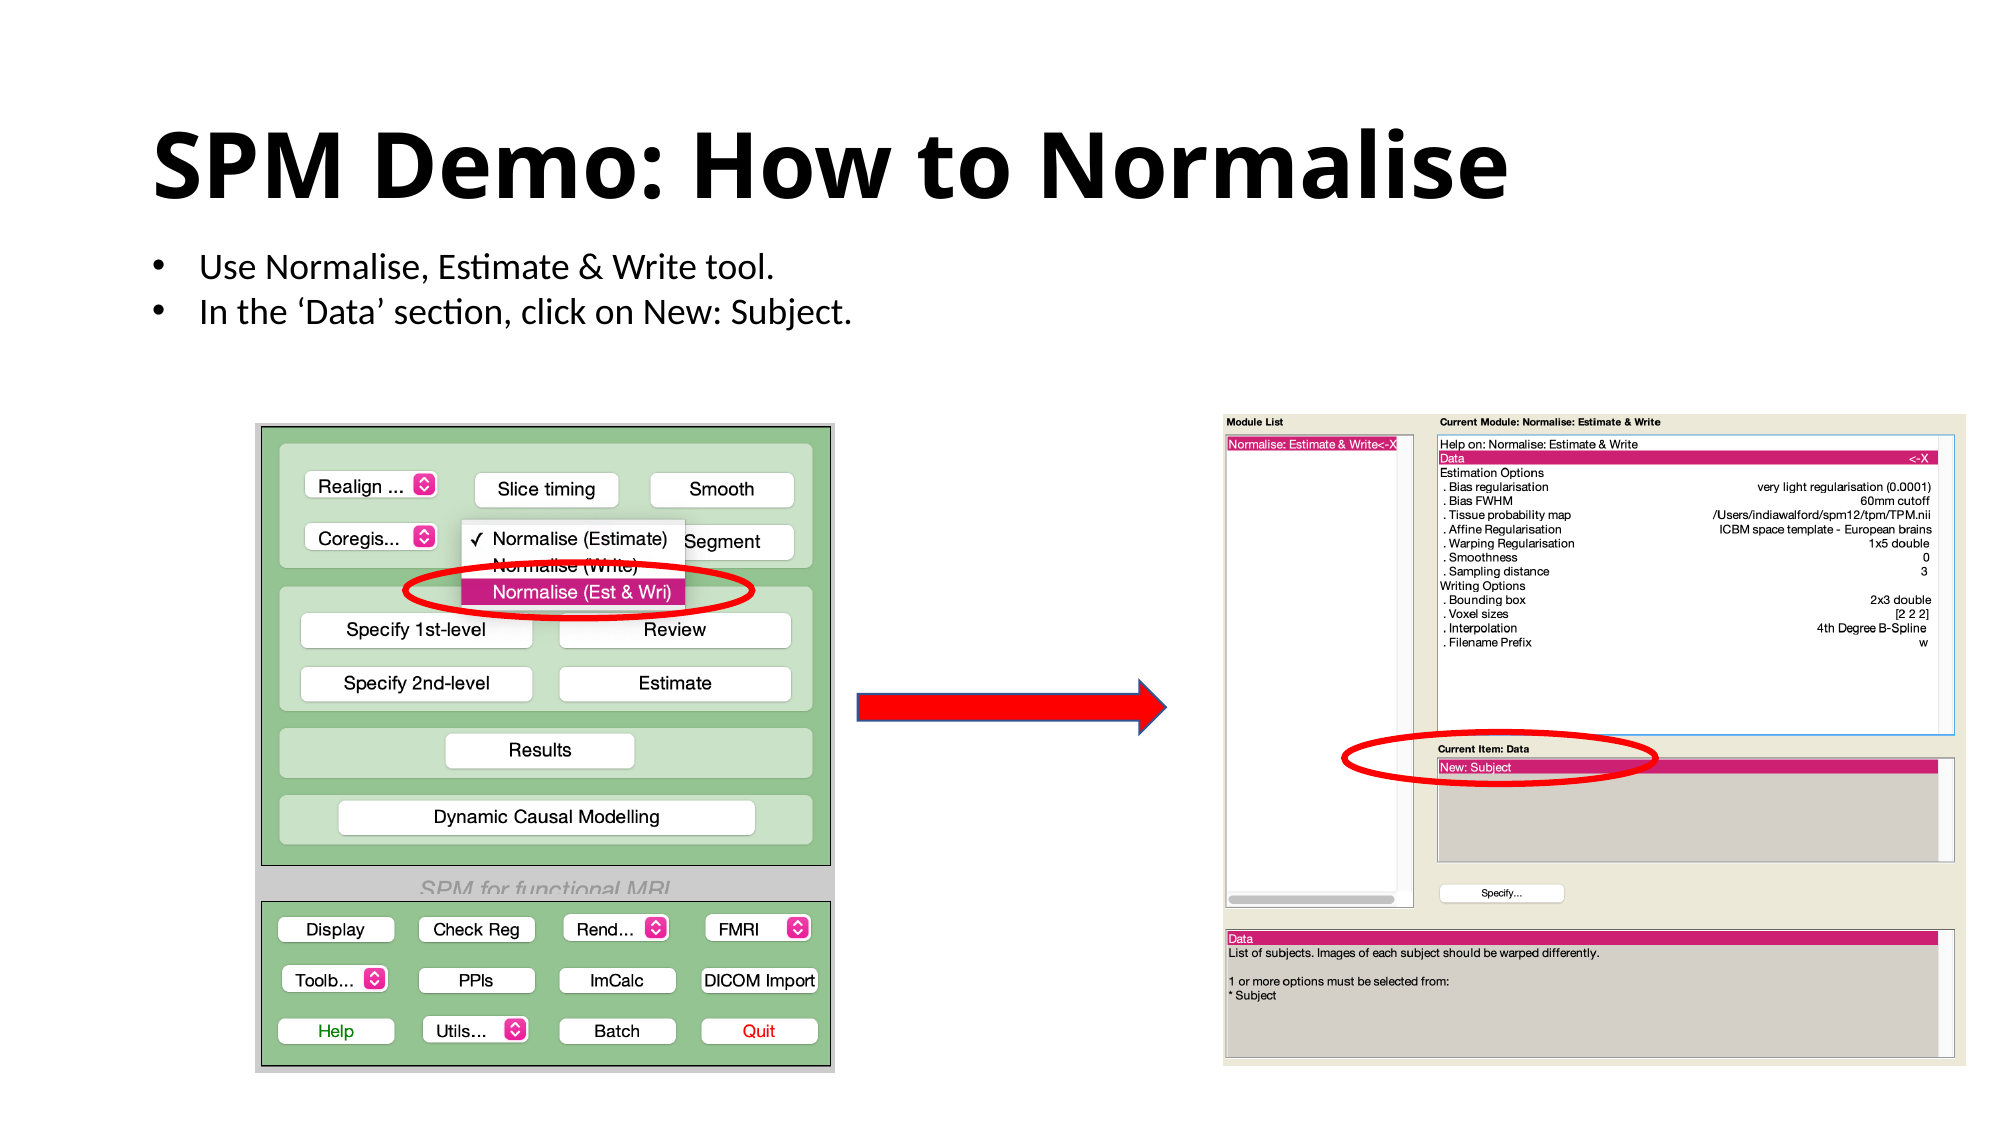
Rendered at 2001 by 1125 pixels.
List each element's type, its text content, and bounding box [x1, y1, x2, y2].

picture [1222, 414, 1966, 1066]
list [255, 423, 835, 1073]
title SPM Demo: How to Normalise [137, 59, 1863, 234]
text_box [856, 678, 1168, 737]
text_box Use Normalise, Estimate & Write tool. In the ‘Data’ section, click on New: Subject. [137, 234, 1952, 340]
